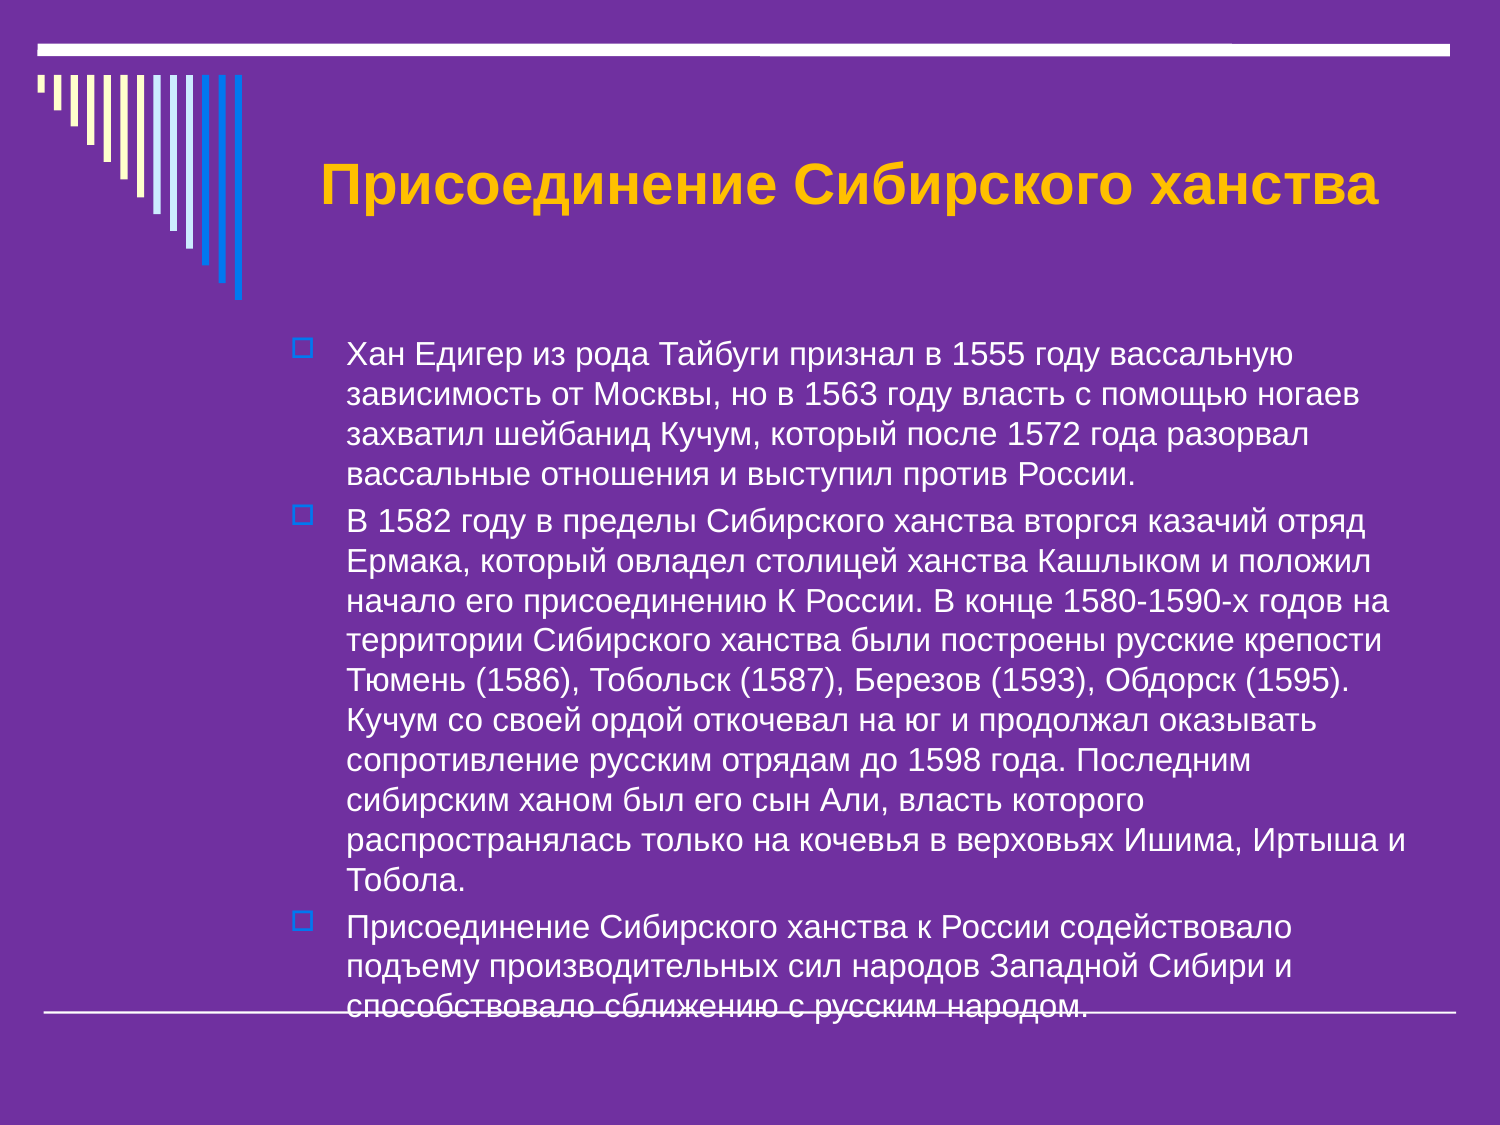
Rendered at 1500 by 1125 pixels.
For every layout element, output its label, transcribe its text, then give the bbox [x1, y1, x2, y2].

title Присоединение Сибирского ханства [274, 74, 1426, 288]
list Хан Едигер из рода Тайбуги признал в 1555 году вассальную зависимость от Москвы, но в 1563 году власть с помощью ногаев захватил шейбанид Кучум, который после 1572 года разорвал вассальные отношения и выступил против России. В 1582 году в пределы Сибирского ханства вторгся казачий отряд Ермака, который овладел столицей ханства Кашлыком и положил начало его присоединению К России. В конце 1580-1590-х годов на территории Сибирского ханства были построены русские крепости Тюмень (1586), Тобольск (1587), Березов (1593), Обдорск (1595). Кучум со своей ордой откочевал на юг и продолжал оказывать сопротивление русским отрядам до 1598 года. Последним сибирским ханом был его сын Али, власть которого распространялась только на кочевья в верховьях Ишима, Иртыша и Тобола. Присоединение Сибирского ханства к России содействовало подъему производительных сил народов Западной Сибири и способствовало сближению с русским народом. [274, 324, 1426, 1044]
